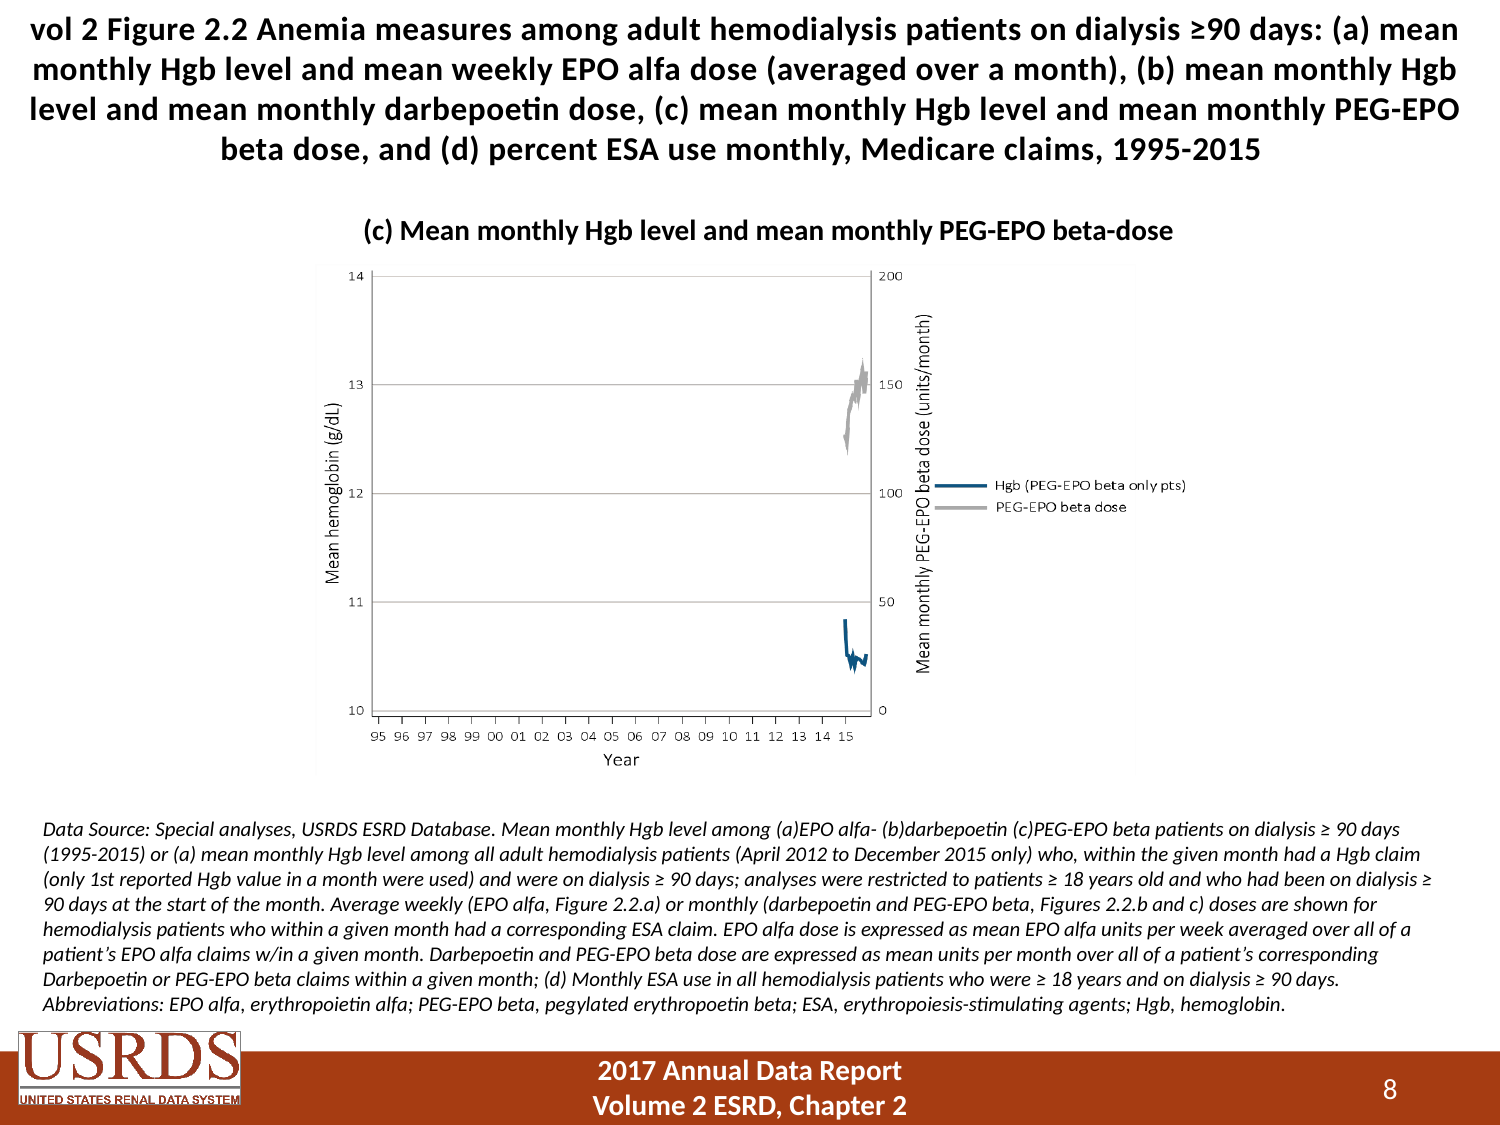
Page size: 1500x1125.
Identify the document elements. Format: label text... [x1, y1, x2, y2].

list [315, 263, 1185, 777]
title vol 2 Figure 2.2 Anemia measures among adult hemodialysis patients on dialysis ≥90 days: (a) mean monthly Hgb level and mean weekly EPO alfa dose (averaged over a month), (b) mean monthly Hgb level and mean monthly darbepoetin dose, (c) mean monthly Hgb level and mean monthly PEG-EPO beta dose, and (d) percent ESA use monthly, Medicare claims, 1995-2015 [1, 0, 1492, 182]
text_box (c) Mean monthly Hgb level and mean monthly PEG-EPO beta-dose [273, 204, 1227, 254]
slide_number 8 [1262, 1062, 1413, 1108]
picture [19, 1032, 240, 1104]
text_box Data Source: Special analyses, USRDS ESRD Database. Mean monthly Hgb level among (a)EPO alfa- (b)darbepoetin (c)PEG-EPO beta patients on dialysis ≥ 90 days (1995-2015) or (a) mean monthly Hgb level among all adult hemodialysis patients (April 2012 to December 2015 only) who, within the given month had a Hgb claim (only 1st reported Hgb value in a month were used) and were on dialysis ≥ 90 days; analyses were restricted to patients ≥ 18 years old and who had been on dialysis ≥ 90 days at the start of the month. Average weekly (EPO alfa, Figure 2.2.a) or monthly (darbepoetin and PEG-EPO beta, Figures 2.2.b and c) doses are shown for hemodialysis patients who within a given month had a corresponding ESA claim. EPO alfa dose is expressed as mean EPO alfa units per week averaged over all of a patient’s EPO alfa claims w/in a given month. Darbepoetin and PEG-EPO beta dose are expressed as mean units per month over all of a patient’s corresponding Darbepoetin or PEG-EPO beta claims within a given month; (d) Monthly ESA use in all hemodialysis patients who were ≥ 18 years and on dialysis ≥ 90 days. Abbreviations: EPO alfa, erythropoietin alfa; PEG-EPO beta, pegylated erythropoetin beta; ESA, erythropoiesis-stimulating agents; Hgb, hemoglobin. [28, 807, 1472, 1023]
